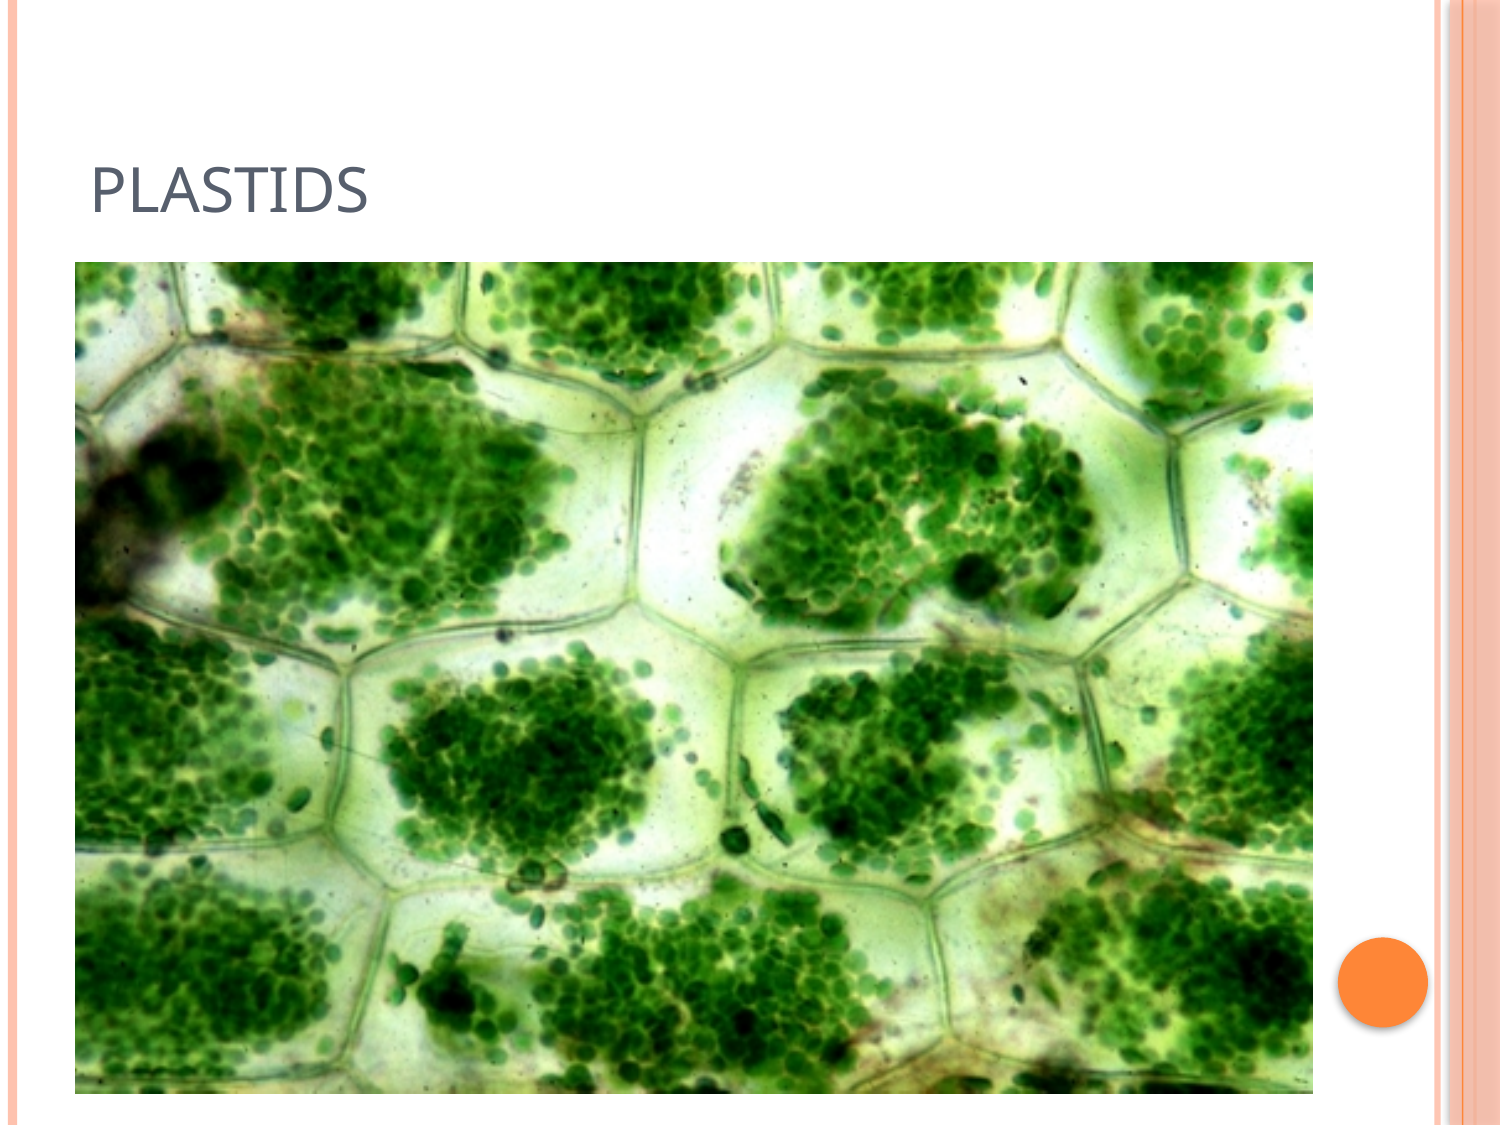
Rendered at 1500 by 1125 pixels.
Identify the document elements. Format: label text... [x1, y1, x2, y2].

title Plastids [75, 45, 1300, 233]
picture [74, 261, 1313, 1095]
